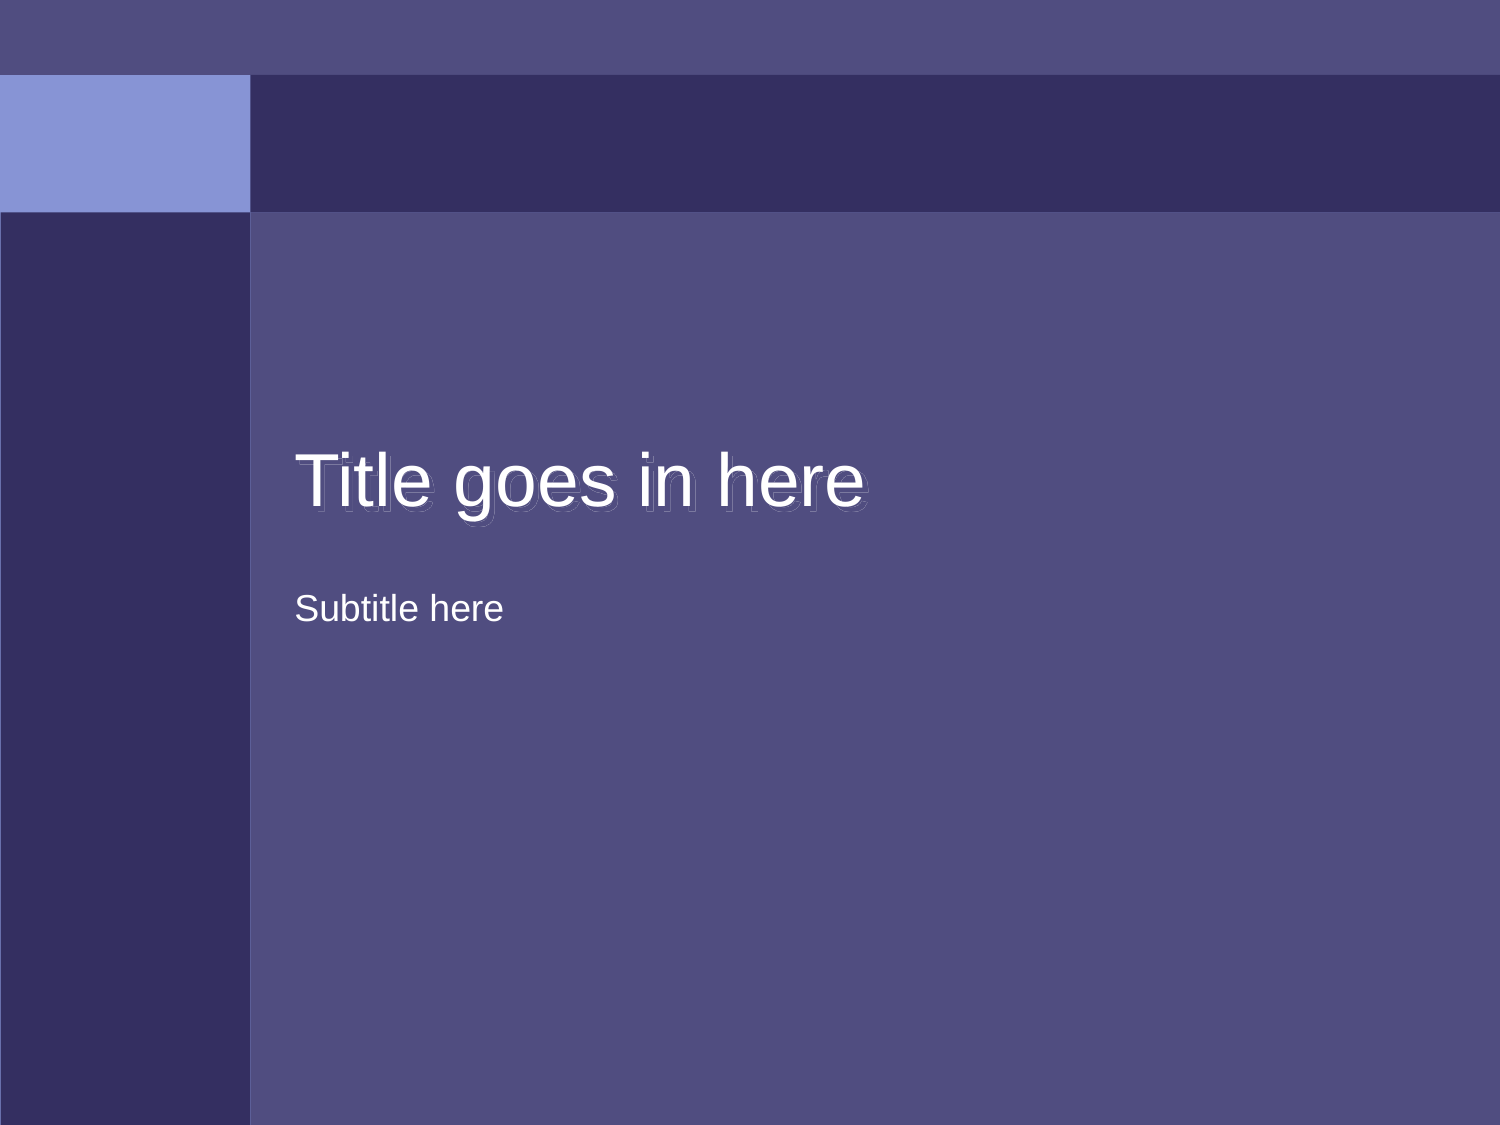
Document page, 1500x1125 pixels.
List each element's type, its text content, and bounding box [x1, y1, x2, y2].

title Title goes in here [279, 385, 1430, 569]
subtitle Subtitle here [279, 576, 1430, 752]
